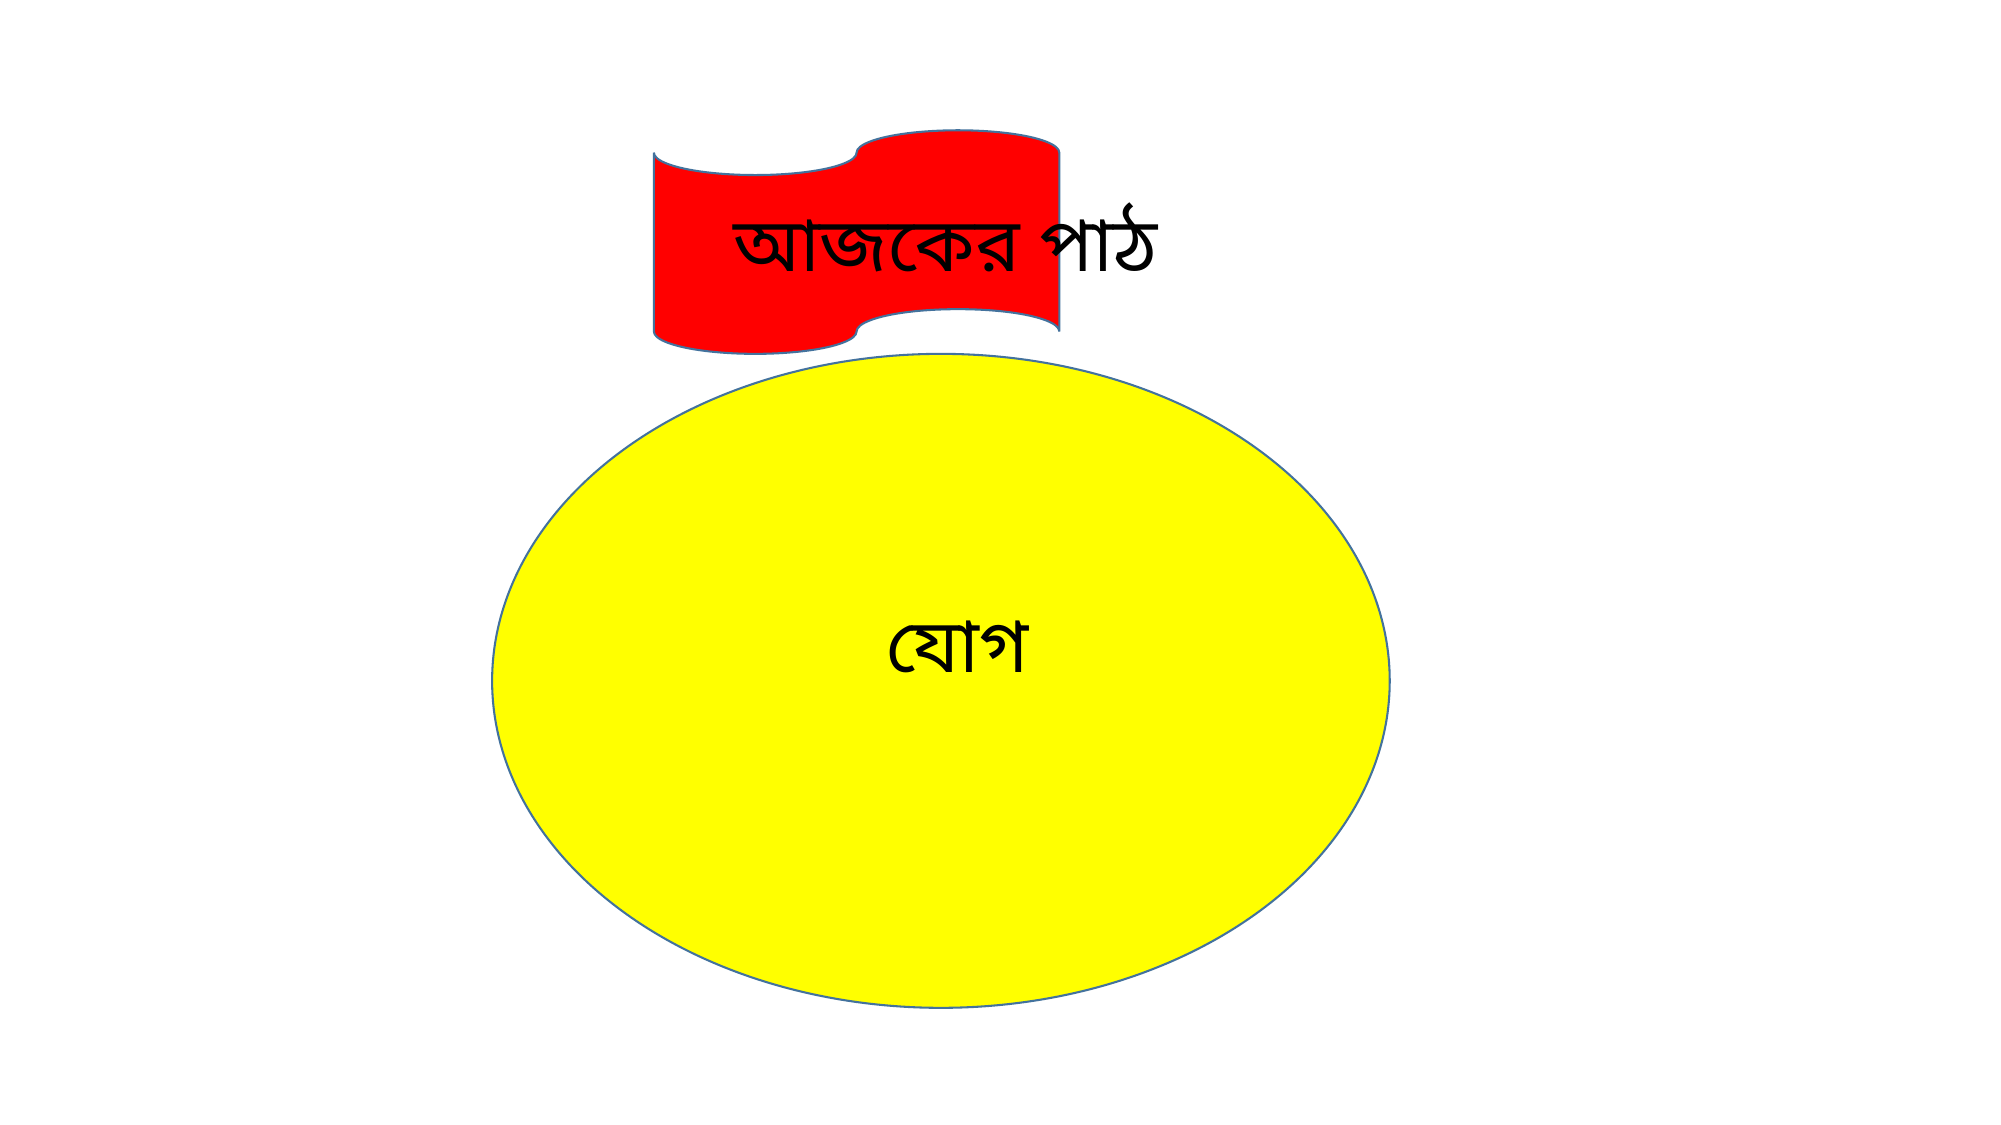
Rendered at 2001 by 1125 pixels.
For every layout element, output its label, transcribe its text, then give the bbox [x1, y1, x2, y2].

text_box যোগ [871, 590, 1465, 696]
text_box [652, 129, 1061, 355]
text_box আজকের পাঠ [718, 189, 1619, 294]
text_box [491, 352, 1391, 1009]
